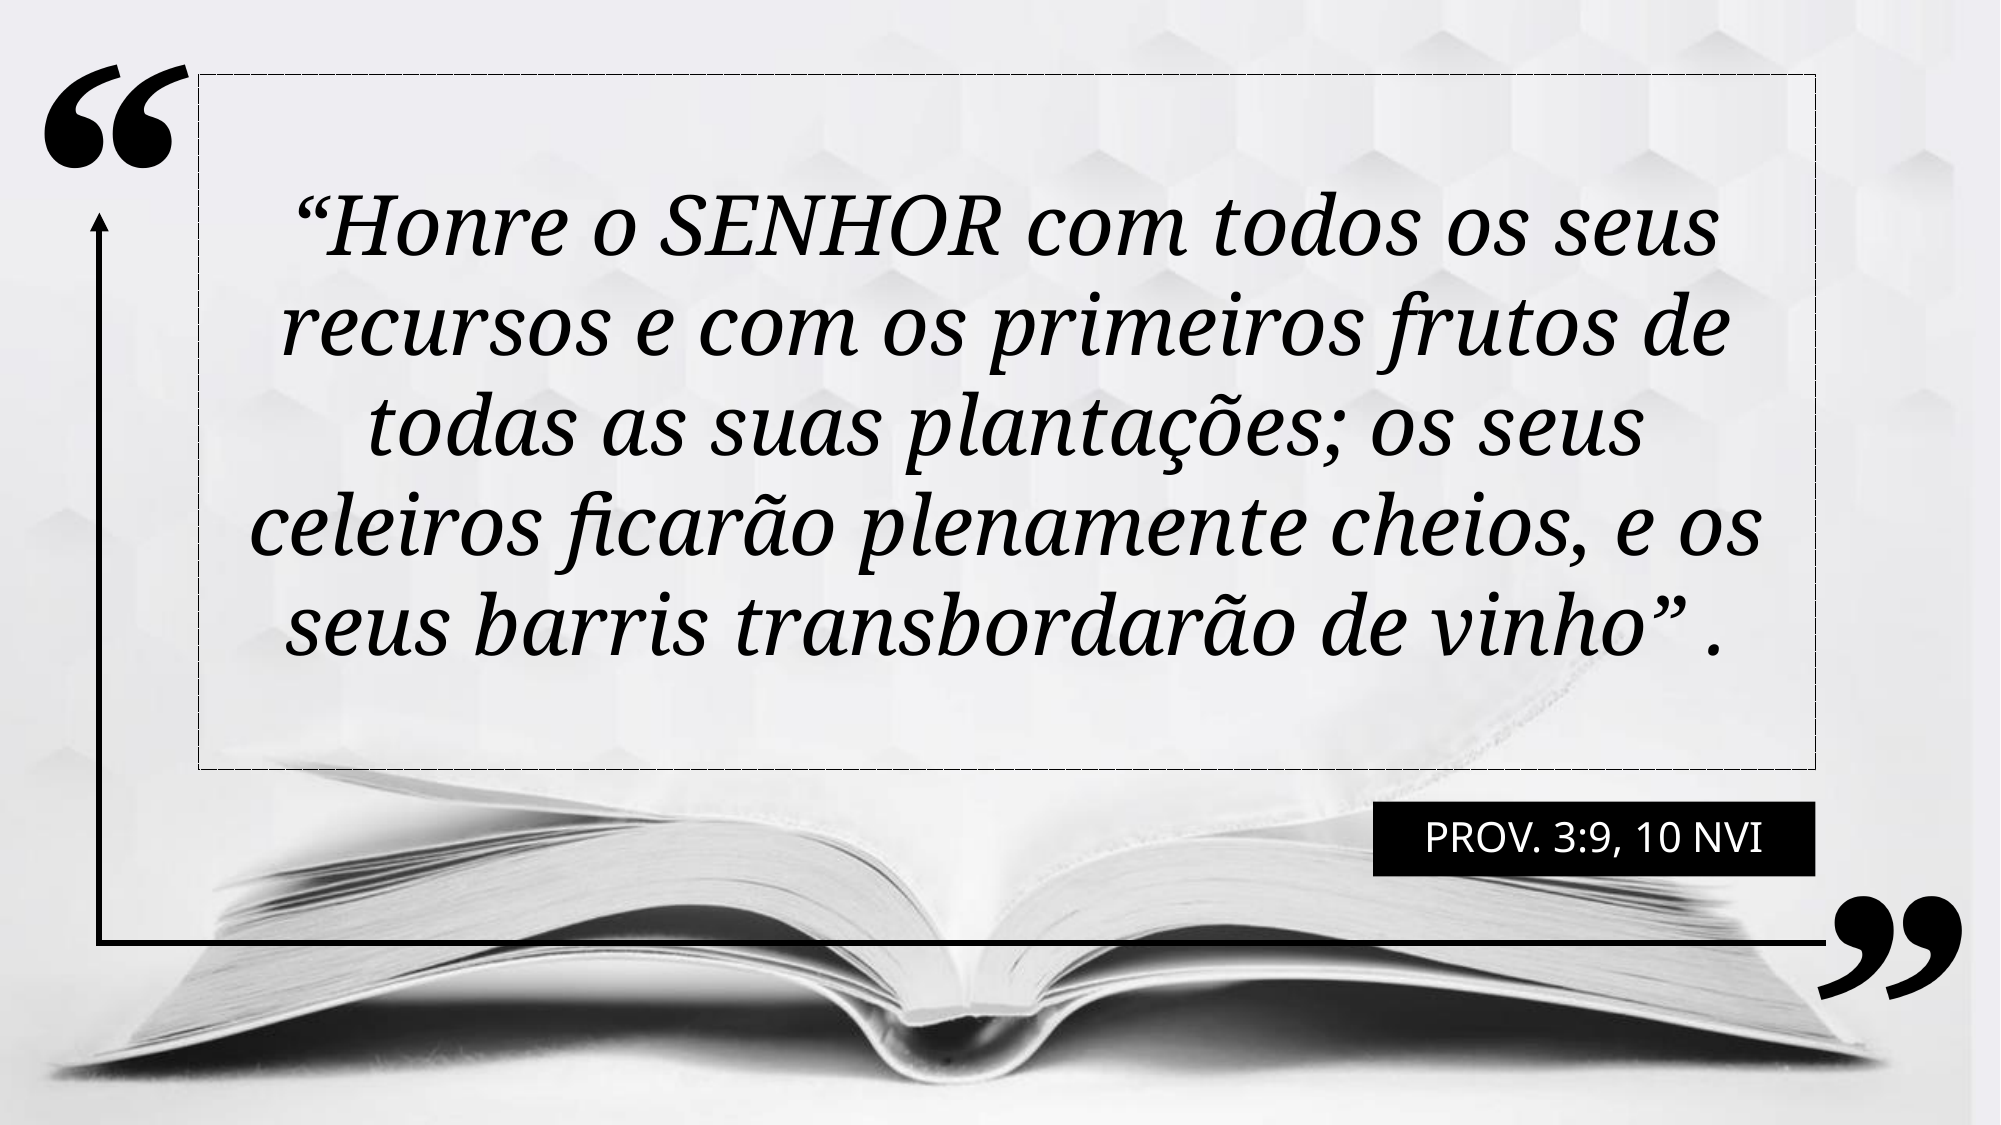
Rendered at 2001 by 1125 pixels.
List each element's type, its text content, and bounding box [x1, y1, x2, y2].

list Prov. 3:9, 10 NVI [1373, 801, 1816, 877]
picture [0, 0, 2001, 1125]
list “Honre o SENHOR com todos os seus recursos e com os primeiros frutos de todas as suas plantações; os seus celeiros ficarão plenamente cheios, e os seus barris transbordarão de vinho” . [198, 74, 1816, 771]
